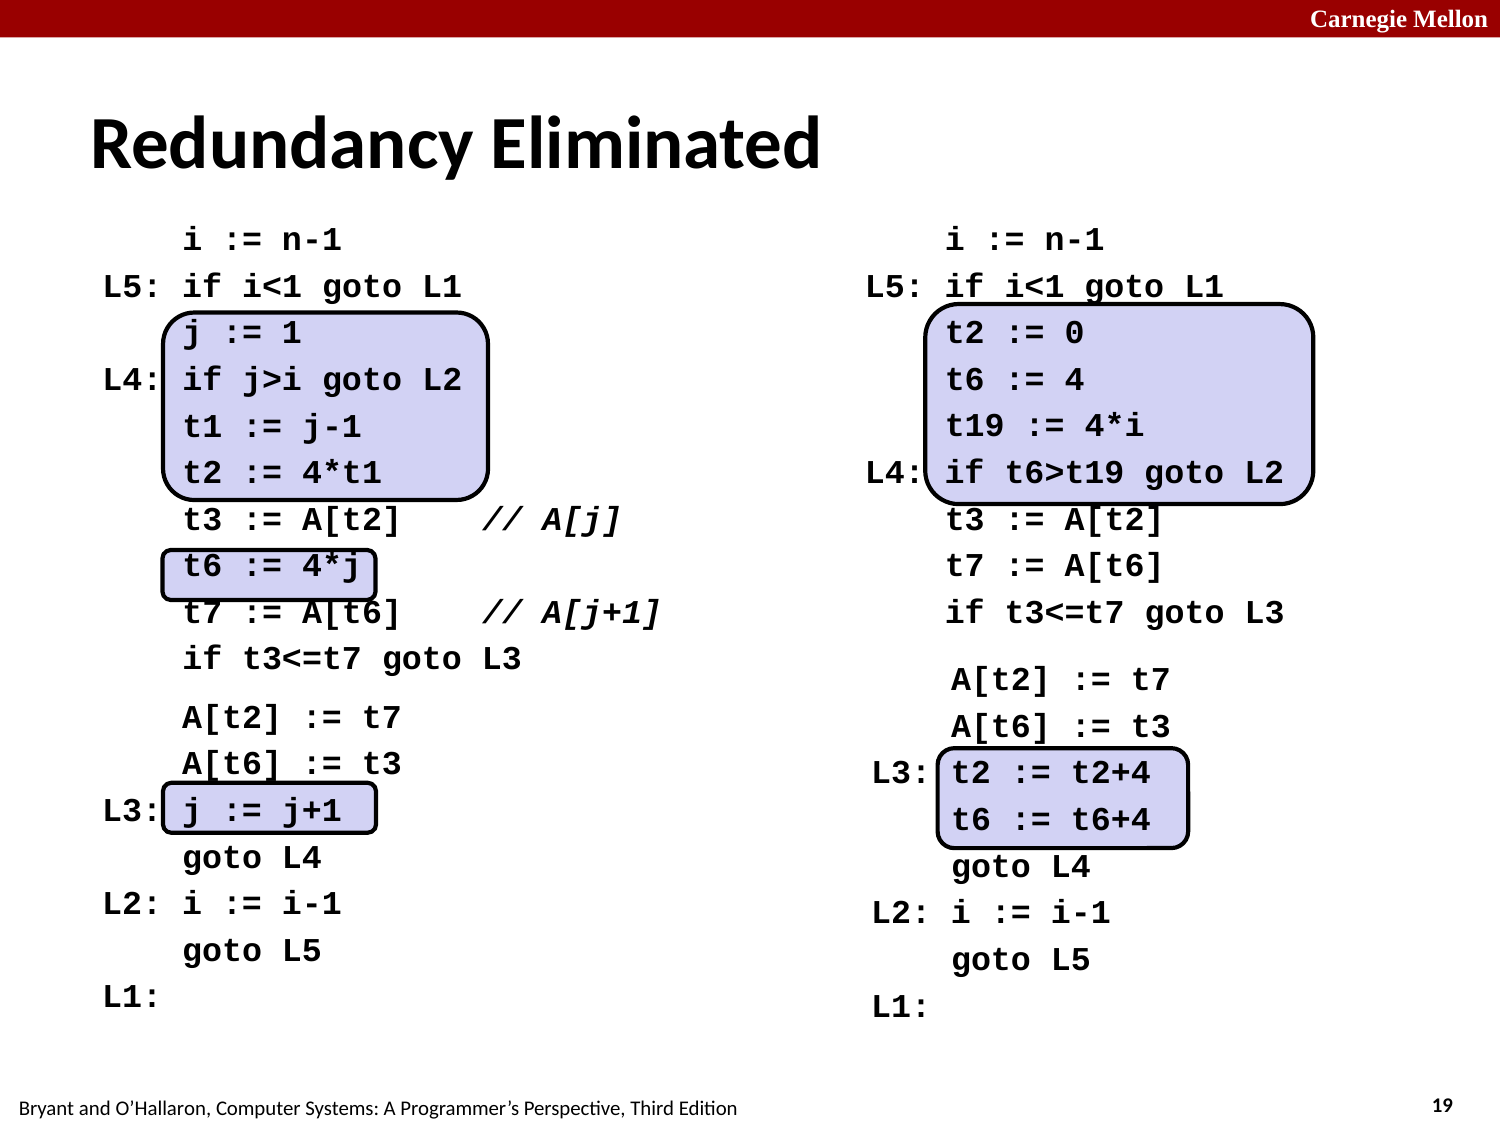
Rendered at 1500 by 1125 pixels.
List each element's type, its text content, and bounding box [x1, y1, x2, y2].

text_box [855, 649, 1369, 1068]
text_box i := n-1 L5: if i<1 goto L1 t2 := 0 t6 := 4 t19 := 4*i L4: if t6>t19 goto L2 t3 := A[t2] t7 := A[t6] if t3<=t7 goto L3 [849, 209, 1500, 661]
list i := n-1 L5: if i<1 goto L1 j := 1 L4: if j>i goto L2 t1 := j-1 t2 := 4*t1 t3 := A[t2] // A[j] t6 := 4*j t7 := A[t6] // A[j+1] if t3<=t7 goto L3 [86, 209, 751, 703]
title Redundancy Eliminated [74, 44, 1426, 233]
text_box A[t2] := t7 A[t6] := t3 L3: j := j+1 goto L4 L2: i := i-1 goto L5 L1: [87, 687, 775, 1030]
